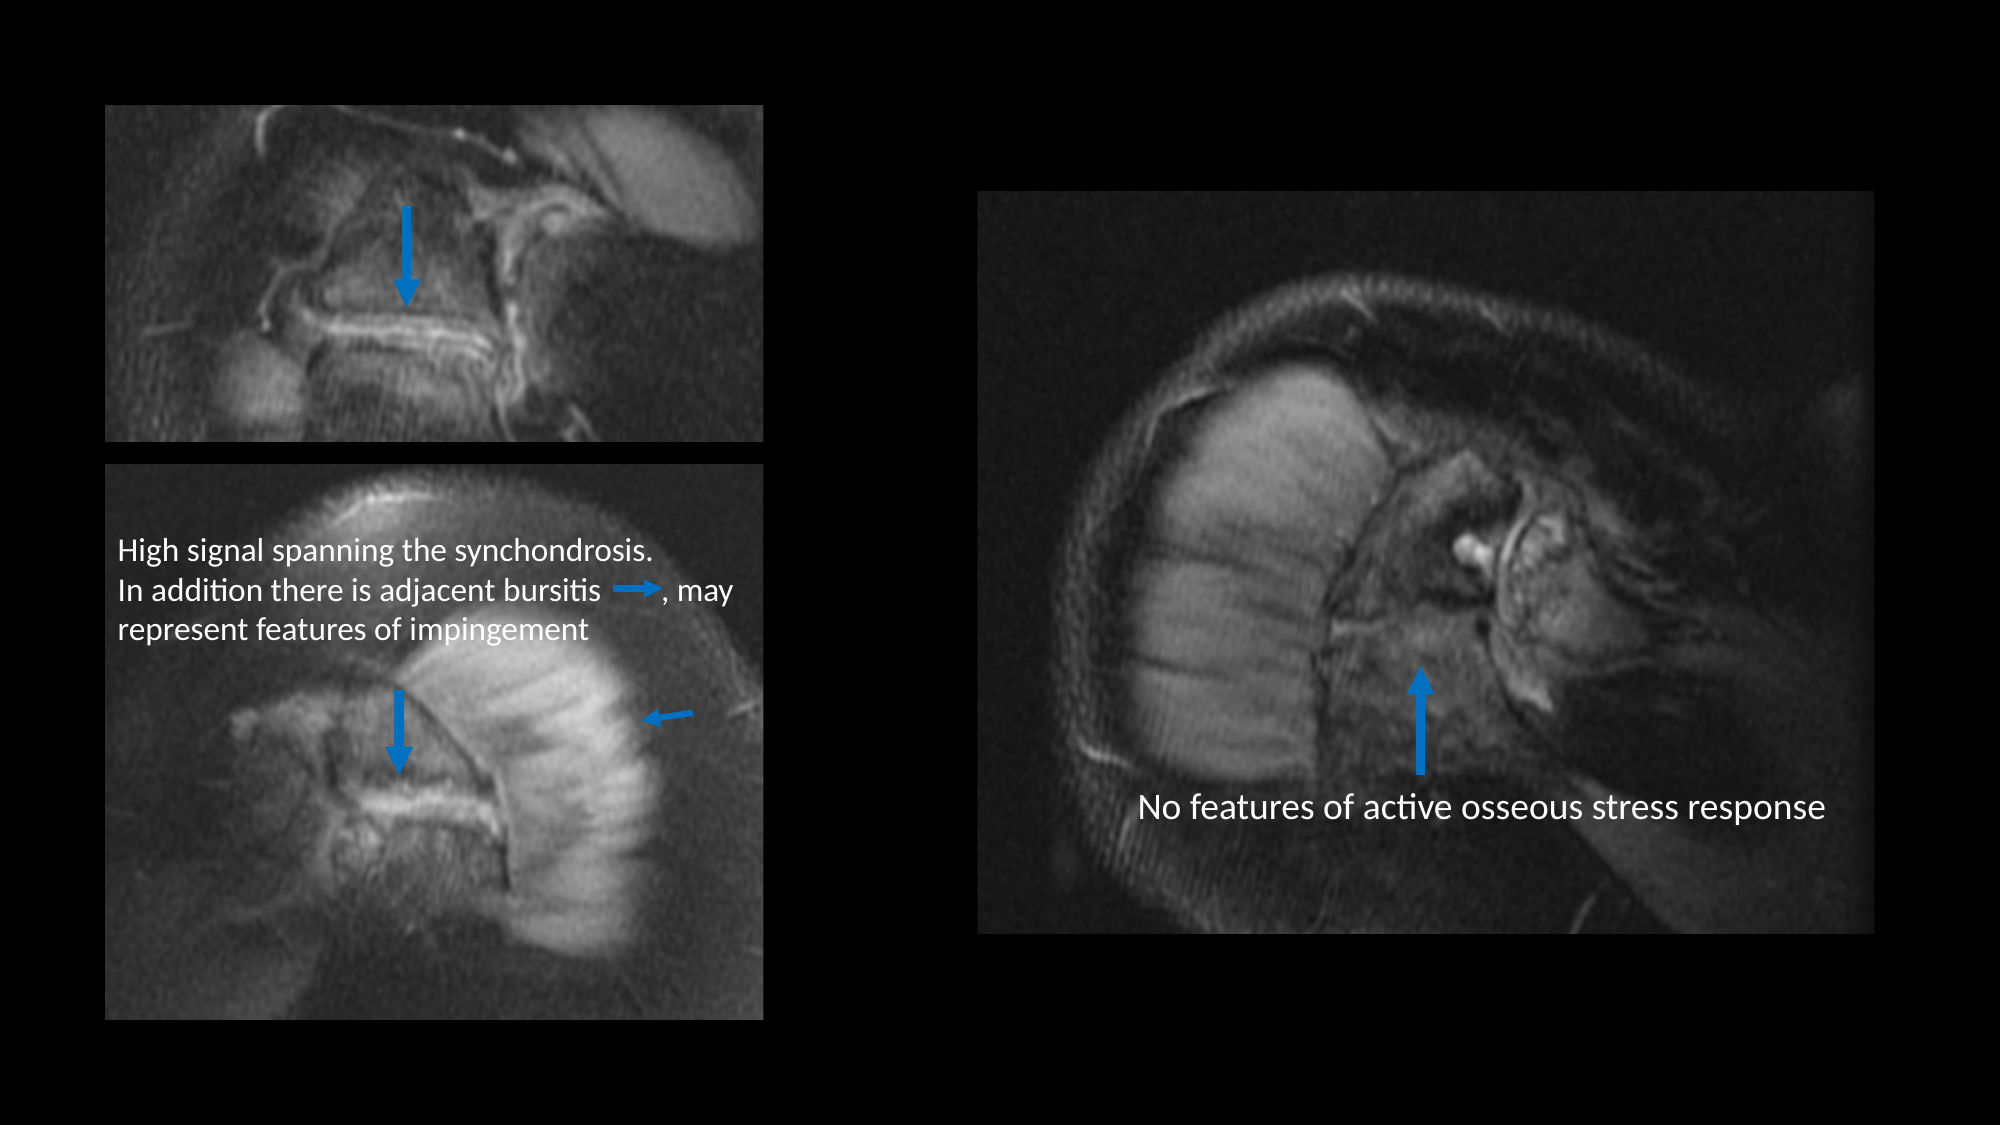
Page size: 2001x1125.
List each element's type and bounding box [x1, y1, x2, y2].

text_box [640, 712, 693, 721]
picture [977, 191, 1875, 934]
picture [104, 105, 764, 442]
picture [104, 463, 764, 1020]
